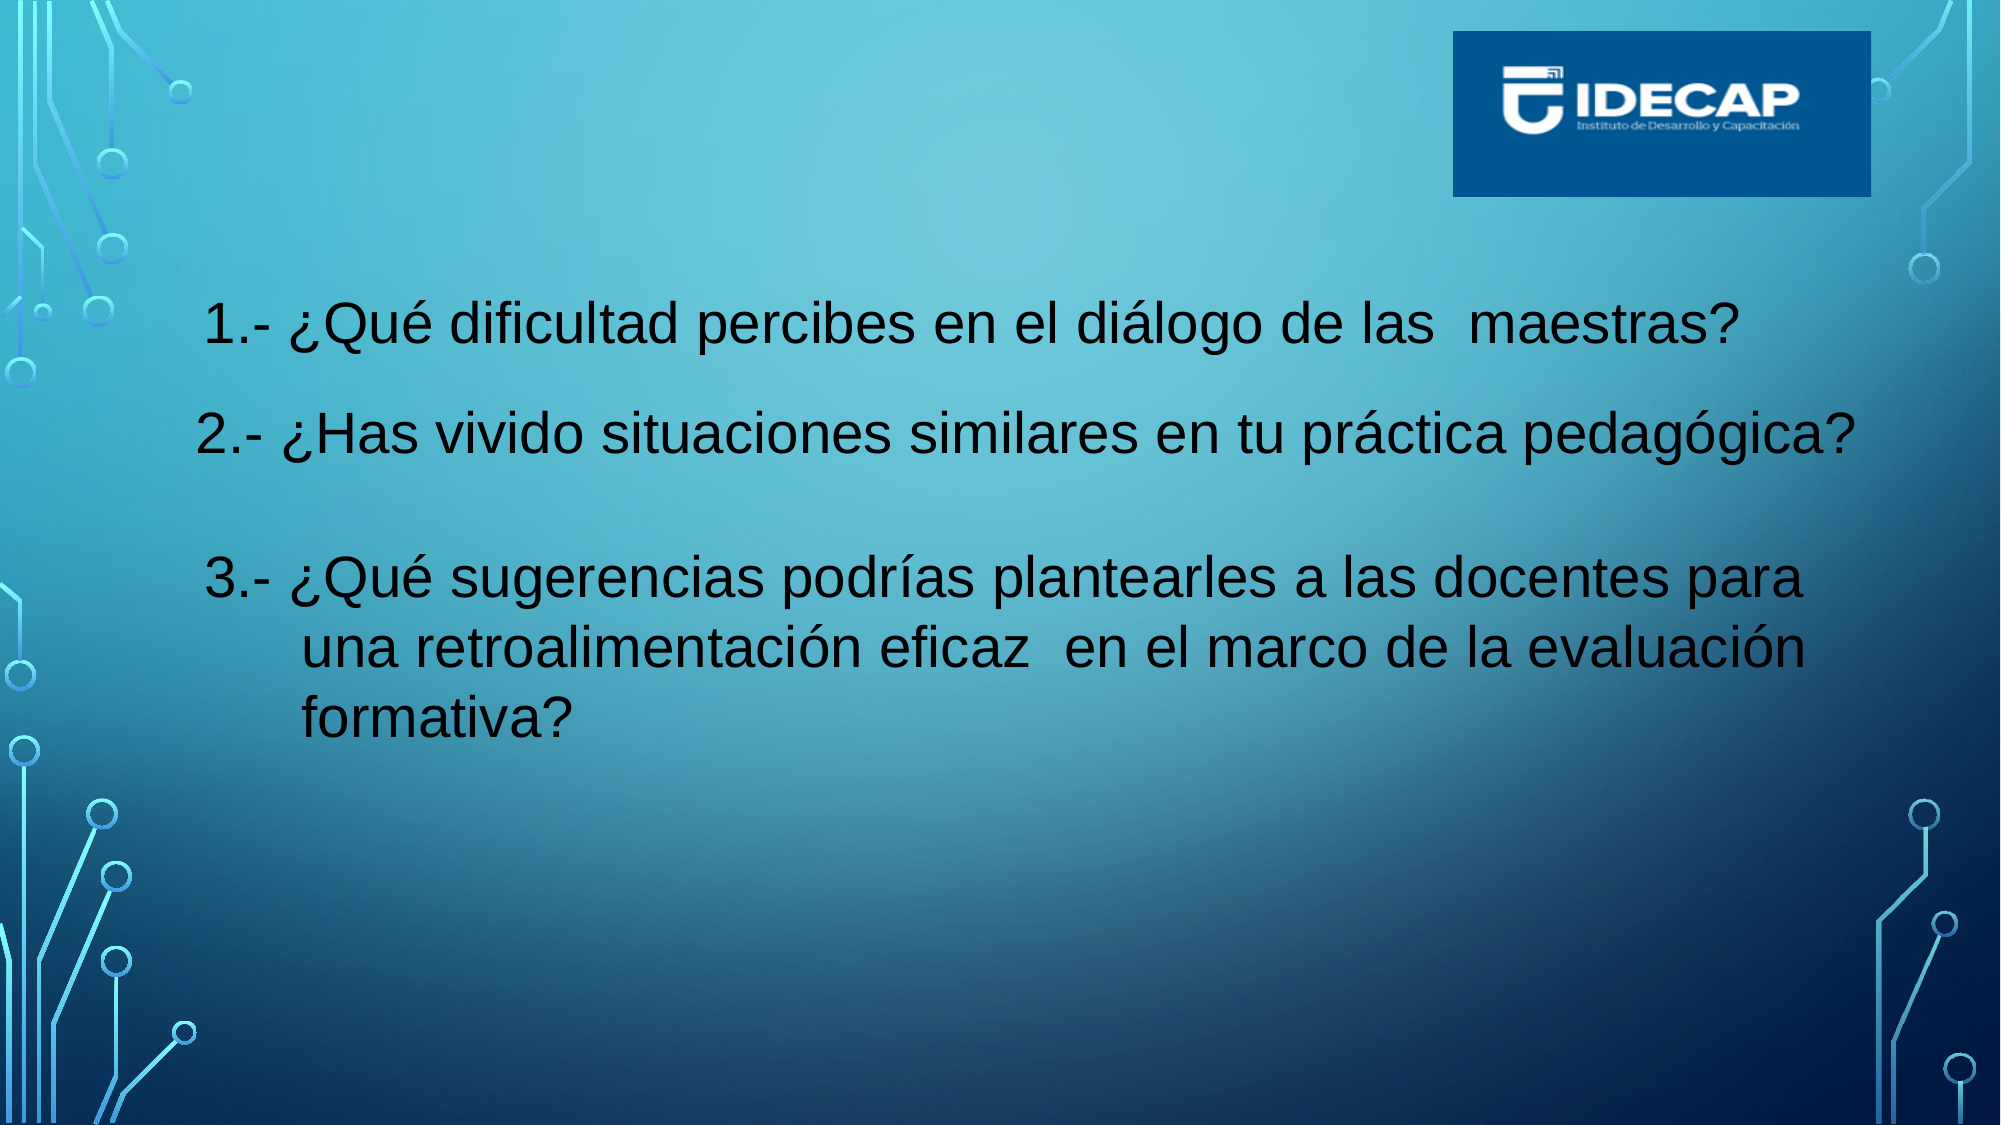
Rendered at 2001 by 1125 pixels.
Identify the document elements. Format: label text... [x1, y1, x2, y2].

text_box [180, 446, 1856, 531]
text_box 3.- ¿Qué sugerencias podrías plantearles a las docentes para una retroalimentación eficaz en el marco de la evaluación formativa? [91, 531, 1872, 757]
text_box 2.- ¿Has vivido situaciones similares en tu práctica pedagógica? [180, 388, 1912, 473]
text_box 1.- ¿Qué dificultad percibes en el diálogo de las maestras? [188, 277, 1775, 363]
picture [1452, 31, 1872, 198]
